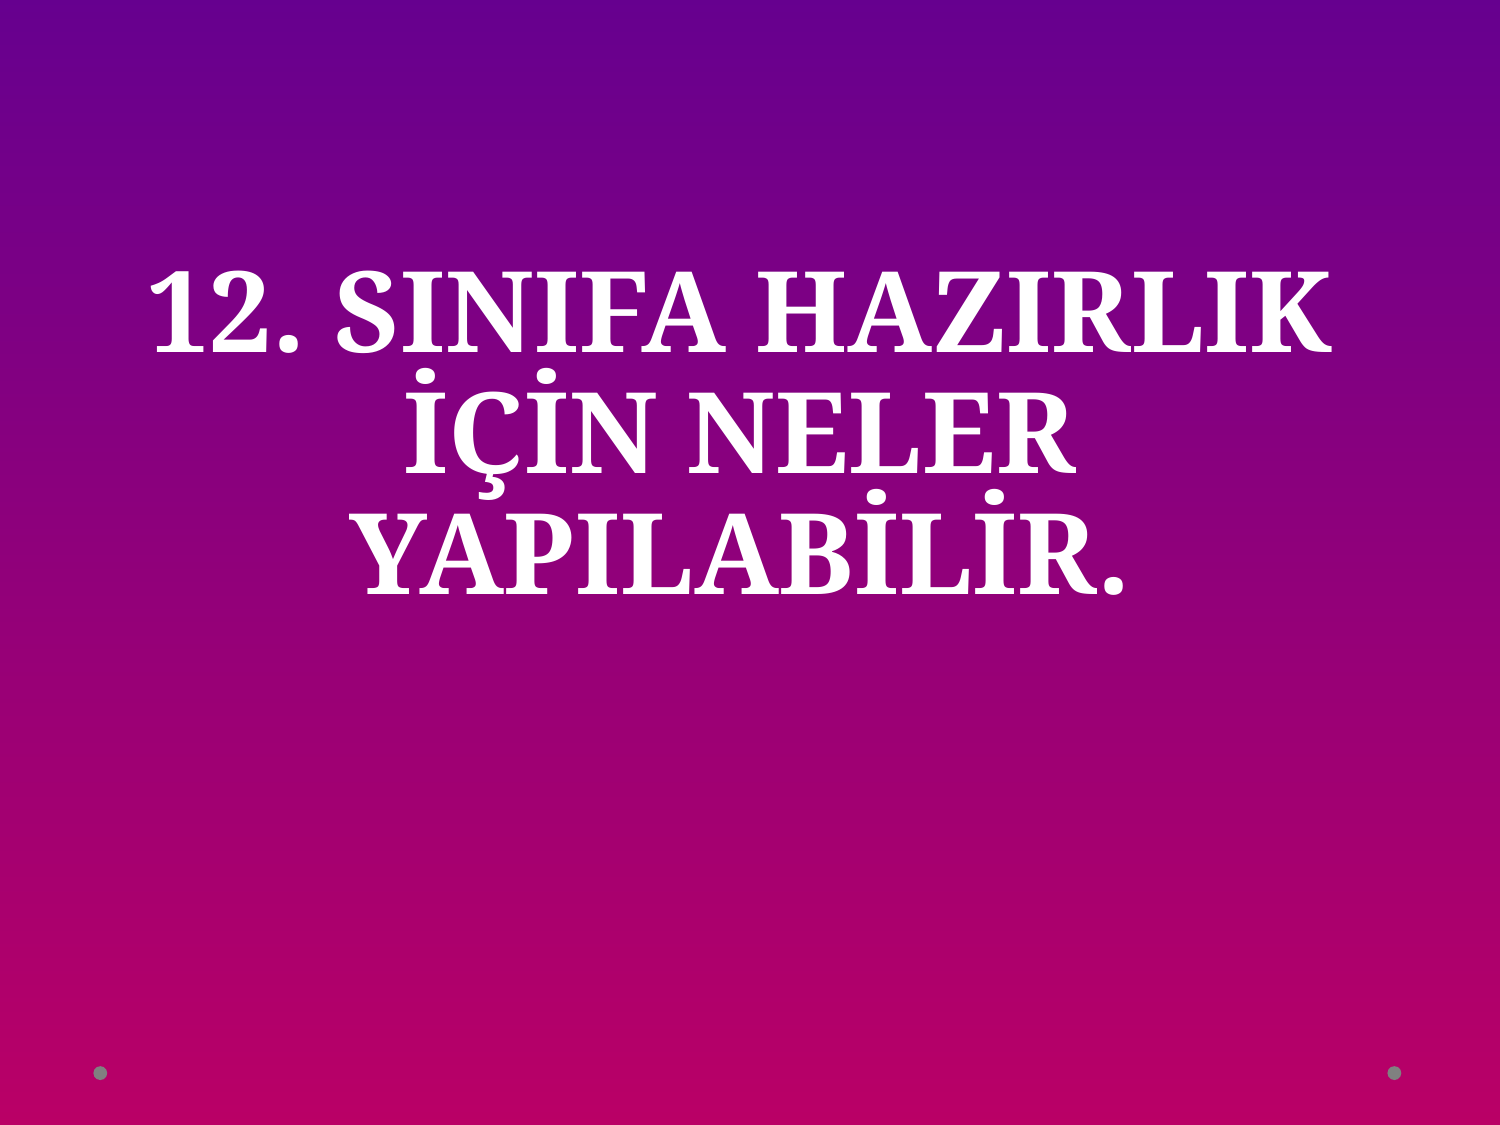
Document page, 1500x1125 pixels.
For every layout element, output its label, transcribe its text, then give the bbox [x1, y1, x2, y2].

title 12. SINIFA HAZIRLIK İÇİN NELER YAPILABİLİR. [64, 361, 1415, 625]
